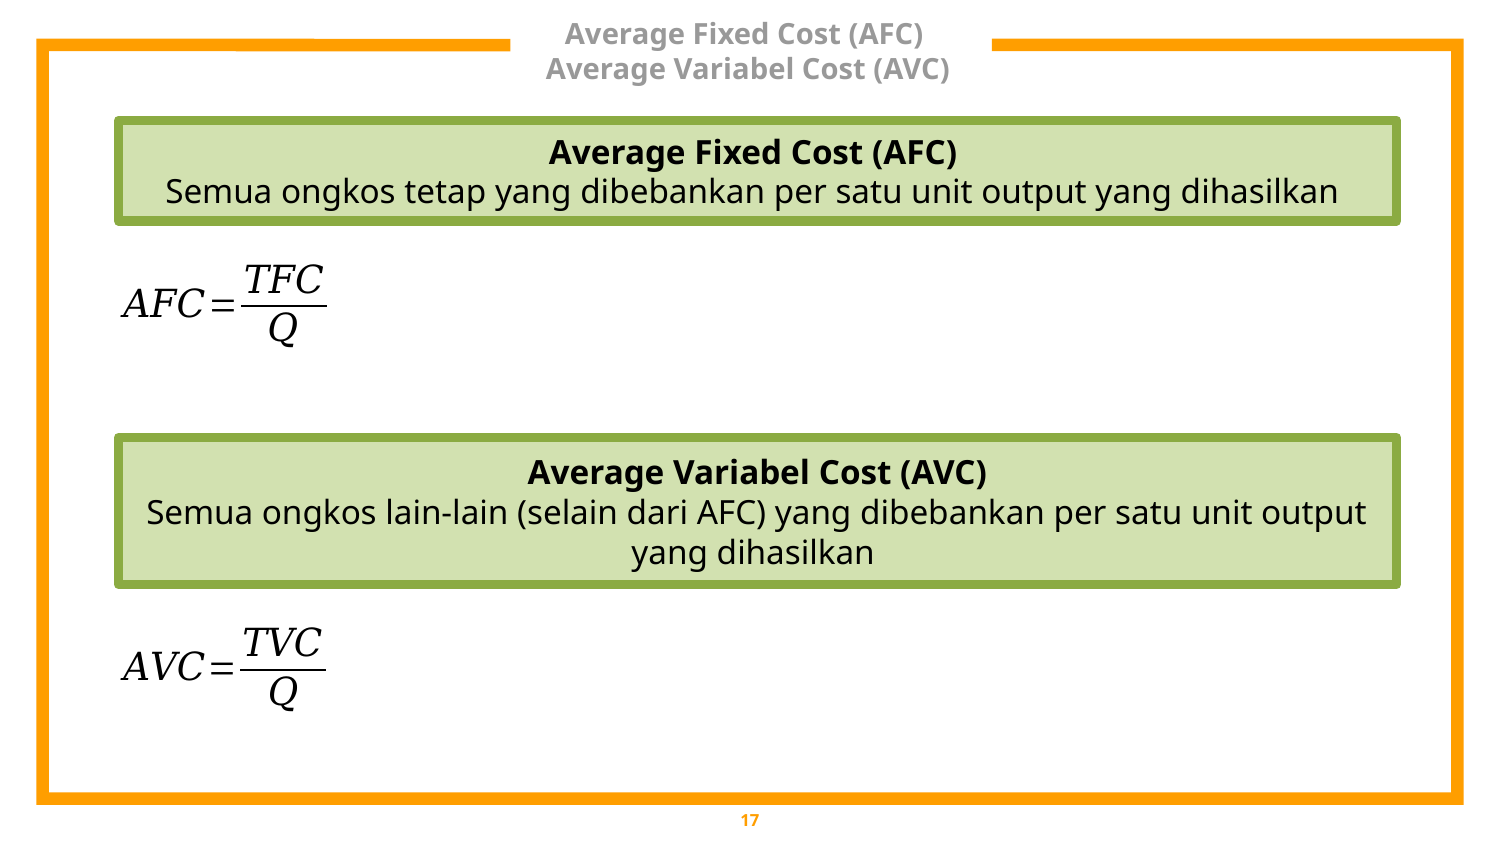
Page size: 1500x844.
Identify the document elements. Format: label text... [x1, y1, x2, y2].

title Average Fixed Cost (AFC) Average Variabel Cost (AVC) [504, 0, 992, 118]
text_box Average Fixed Cost (AFC) Semua ongkos tetap yang dibebankan per satu unit output yang dihasilkan [117, 118, 1399, 223]
slide_number 17 [0, 798, 1500, 844]
text_box Average Variabel Cost (AVC) Semua ongkos lain-lain (selain dari AFC) yang dibebankan per satu unit output yang dihasilkan [117, 435, 1399, 587]
